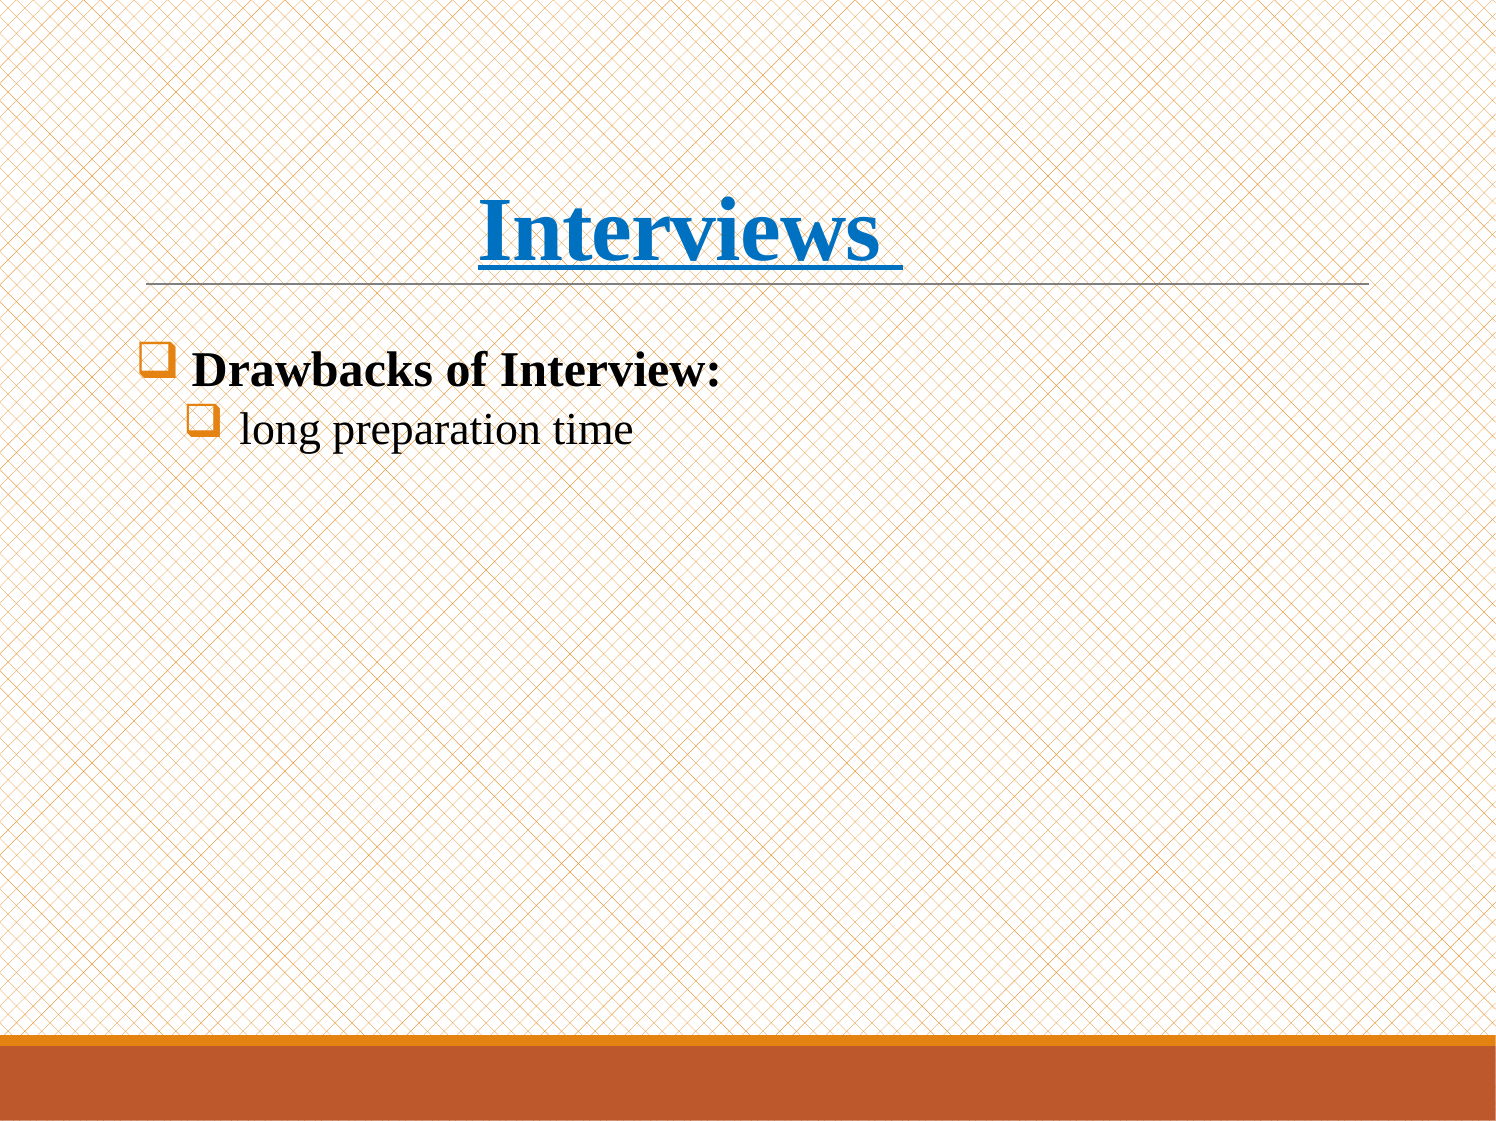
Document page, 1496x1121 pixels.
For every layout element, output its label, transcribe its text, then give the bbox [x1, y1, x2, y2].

title Interviews [60, 185, 1321, 287]
list Drawbacks of Interview: long preparation time [135, 335, 1436, 610]
